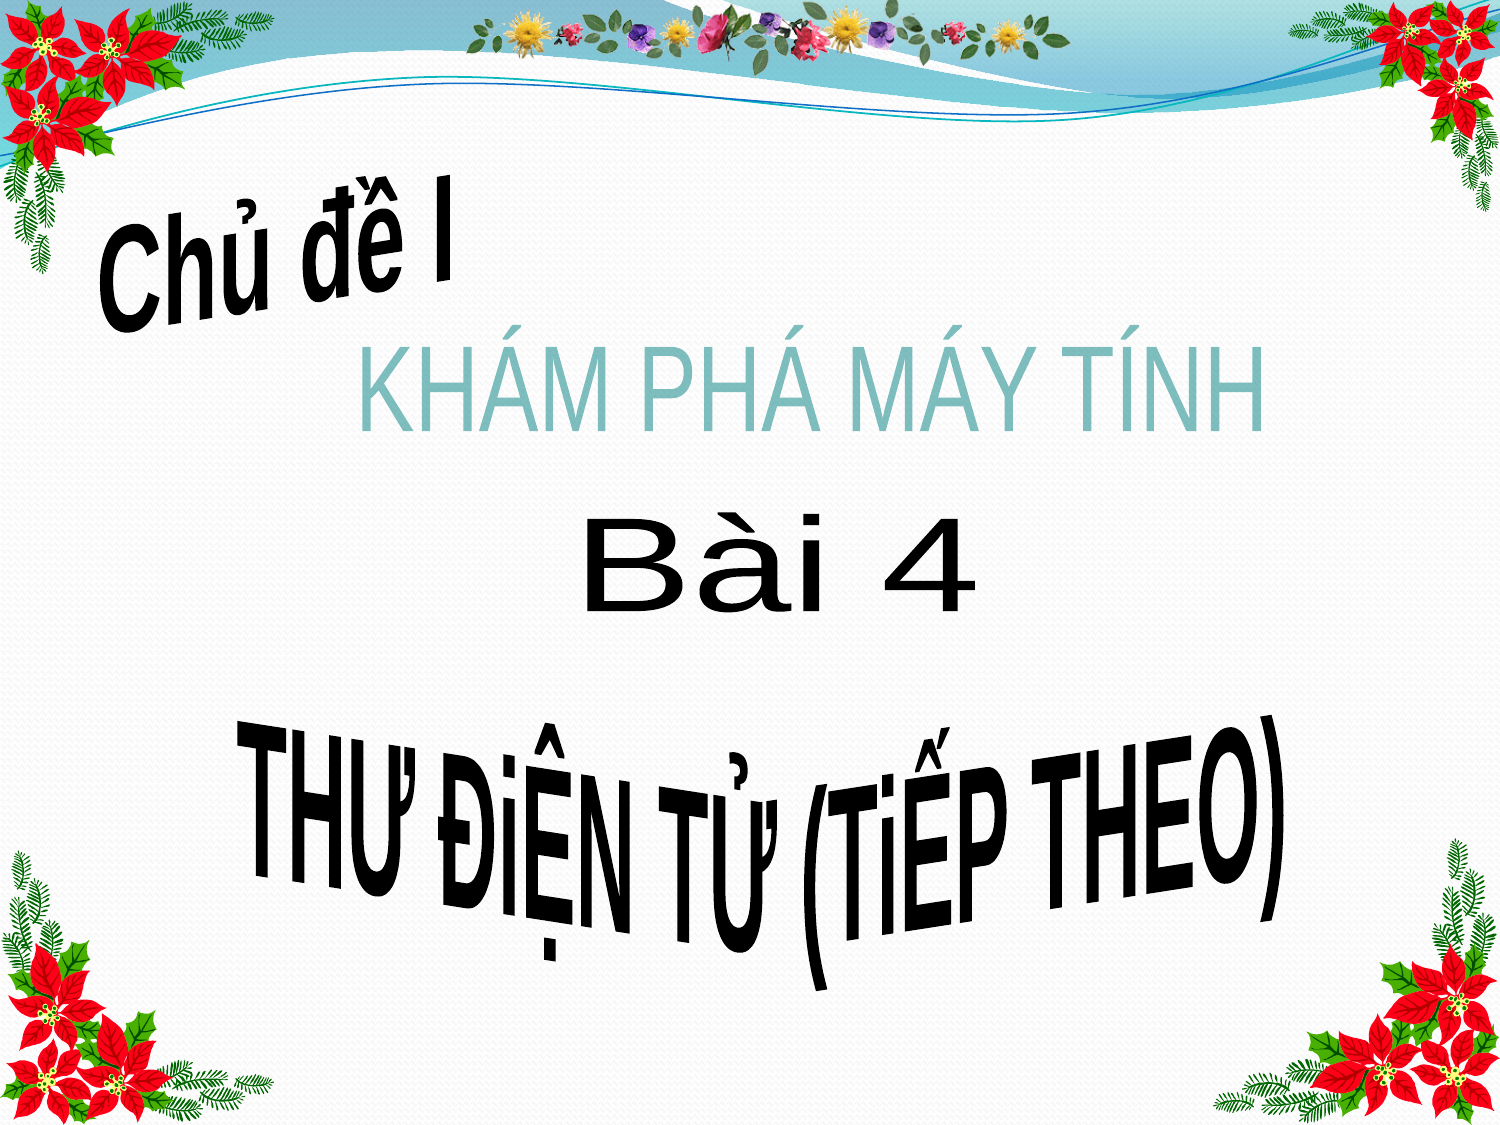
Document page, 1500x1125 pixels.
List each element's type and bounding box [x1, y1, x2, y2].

picture [0, 850, 275, 1125]
picture [462, 0, 1074, 79]
picture [0, 0, 276, 275]
picture [1287, 0, 1500, 213]
picture [1212, 838, 1500, 1125]
